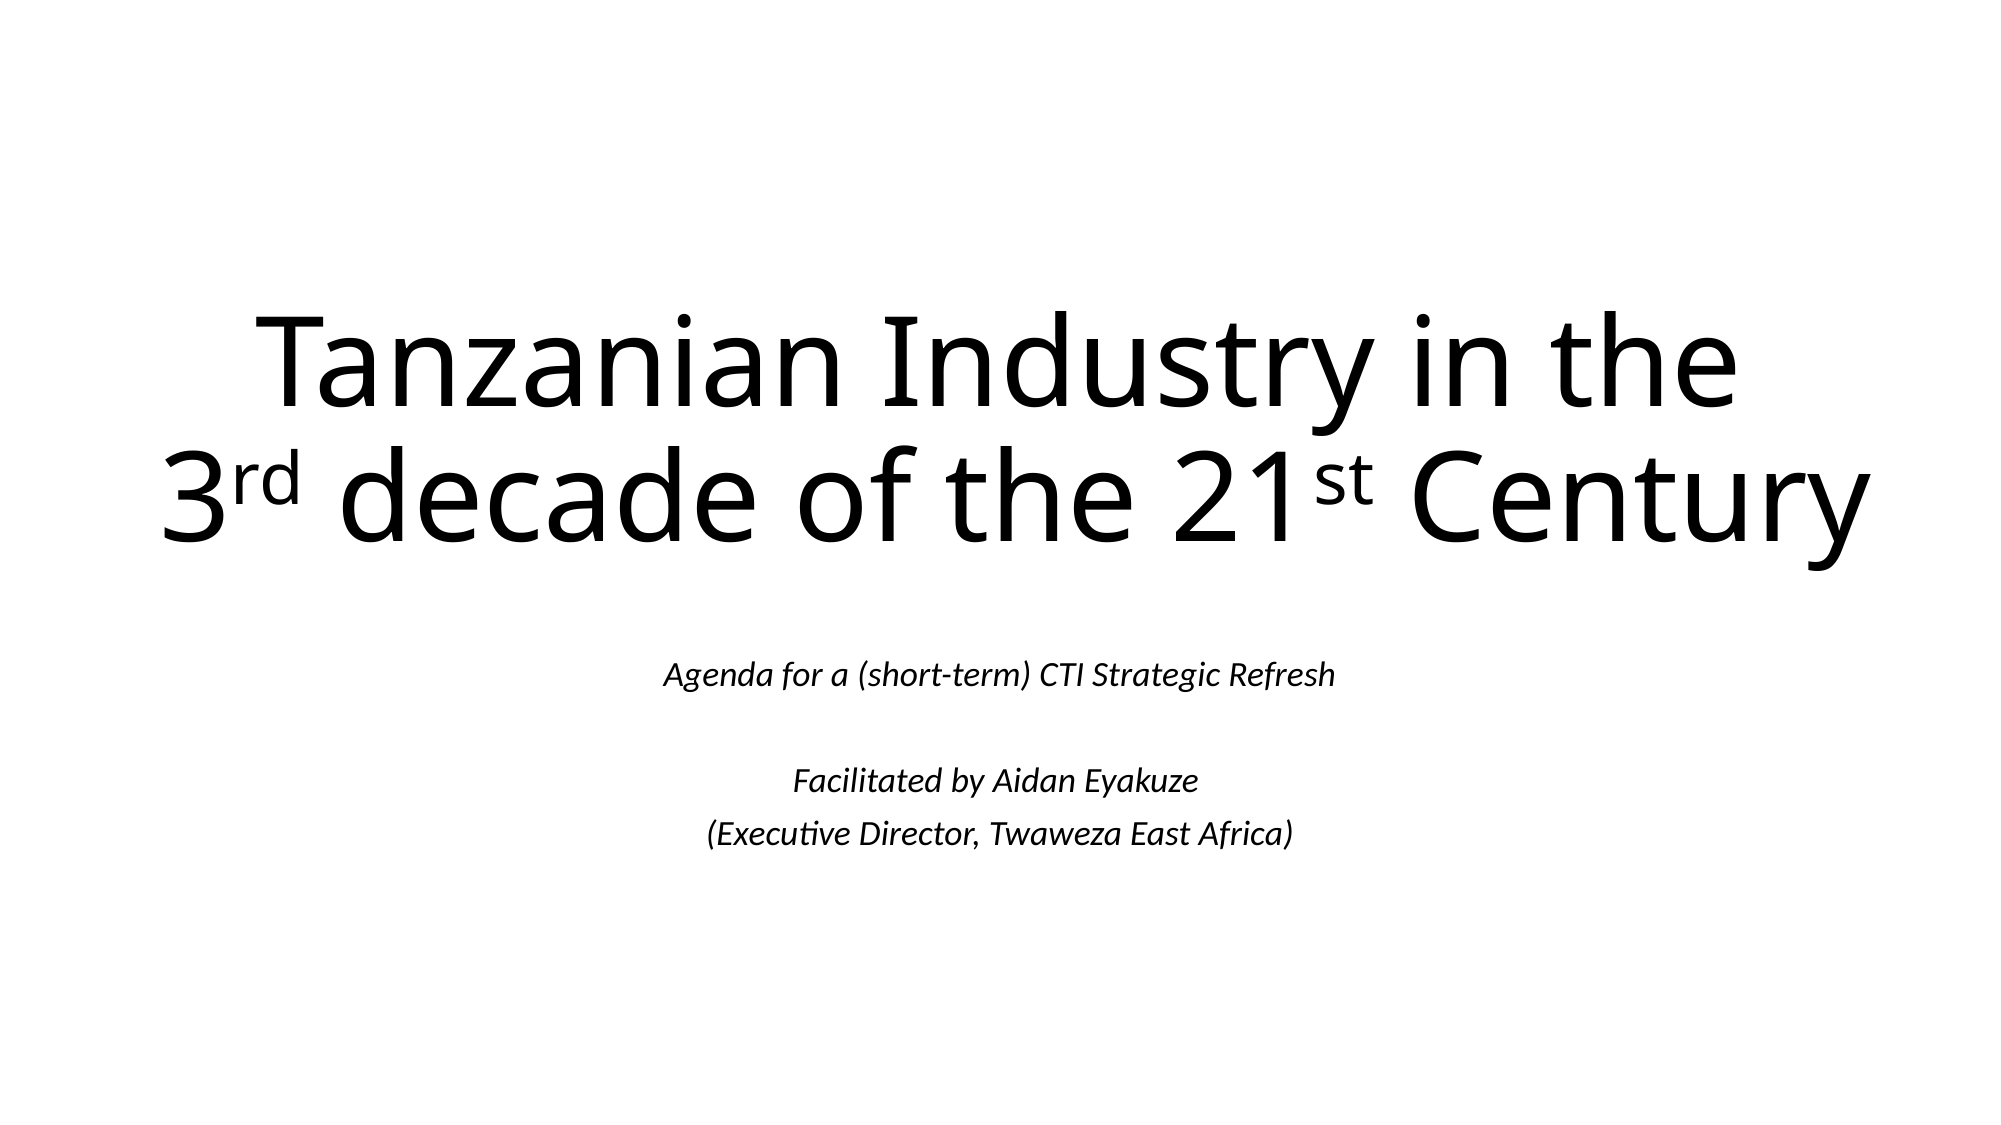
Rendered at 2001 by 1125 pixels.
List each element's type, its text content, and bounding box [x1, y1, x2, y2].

title Tanzanian Industry in the 3rd decade of the 21st Century [124, 184, 1907, 576]
subtitle Agenda for a (short-term) CTI Strategic Refresh Facilitated by Aidan Eyakuze (Executive Director, Twaweza East Africa) [249, 590, 1750, 863]
